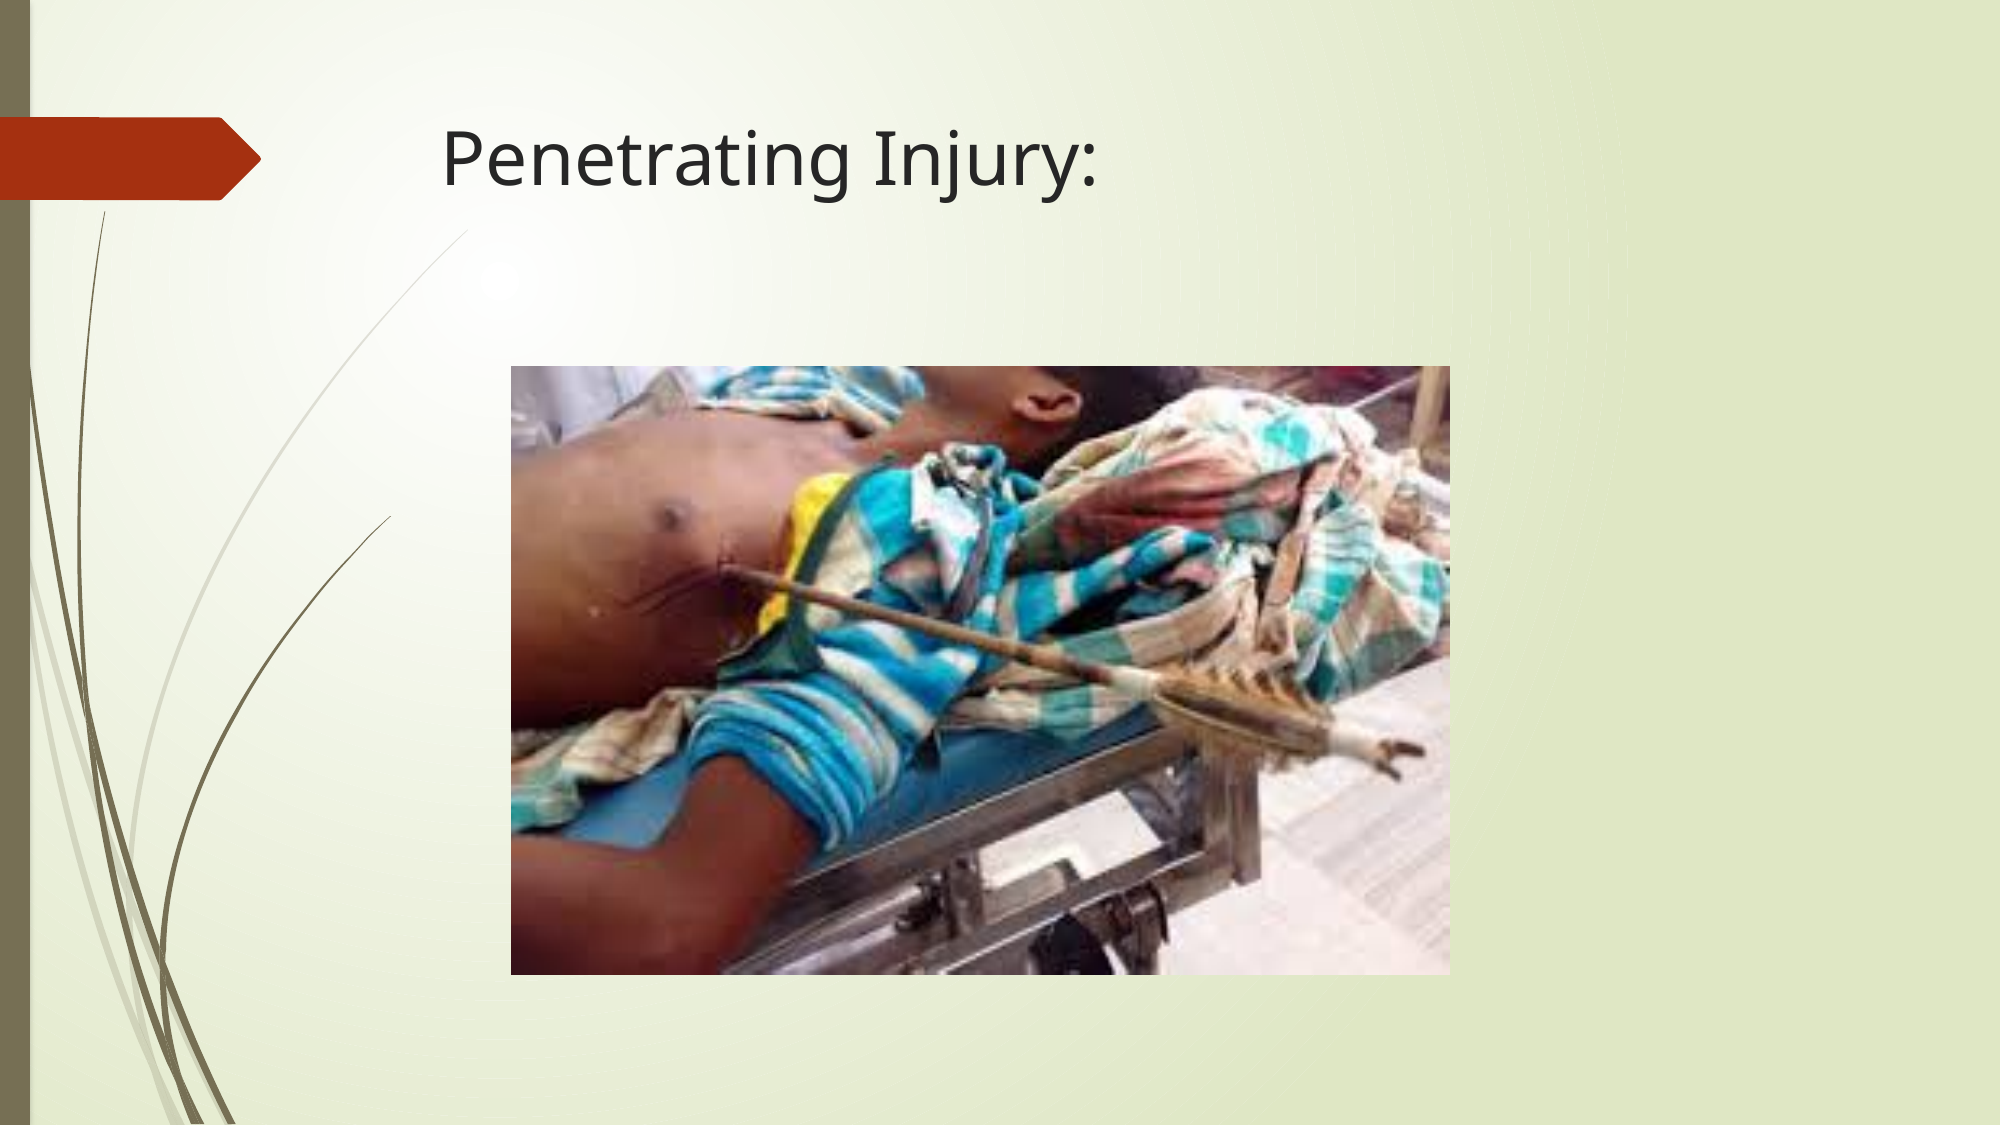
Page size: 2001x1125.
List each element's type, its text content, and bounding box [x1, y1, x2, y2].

title Penetrating Injury: [425, 102, 1888, 313]
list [511, 366, 1450, 976]
